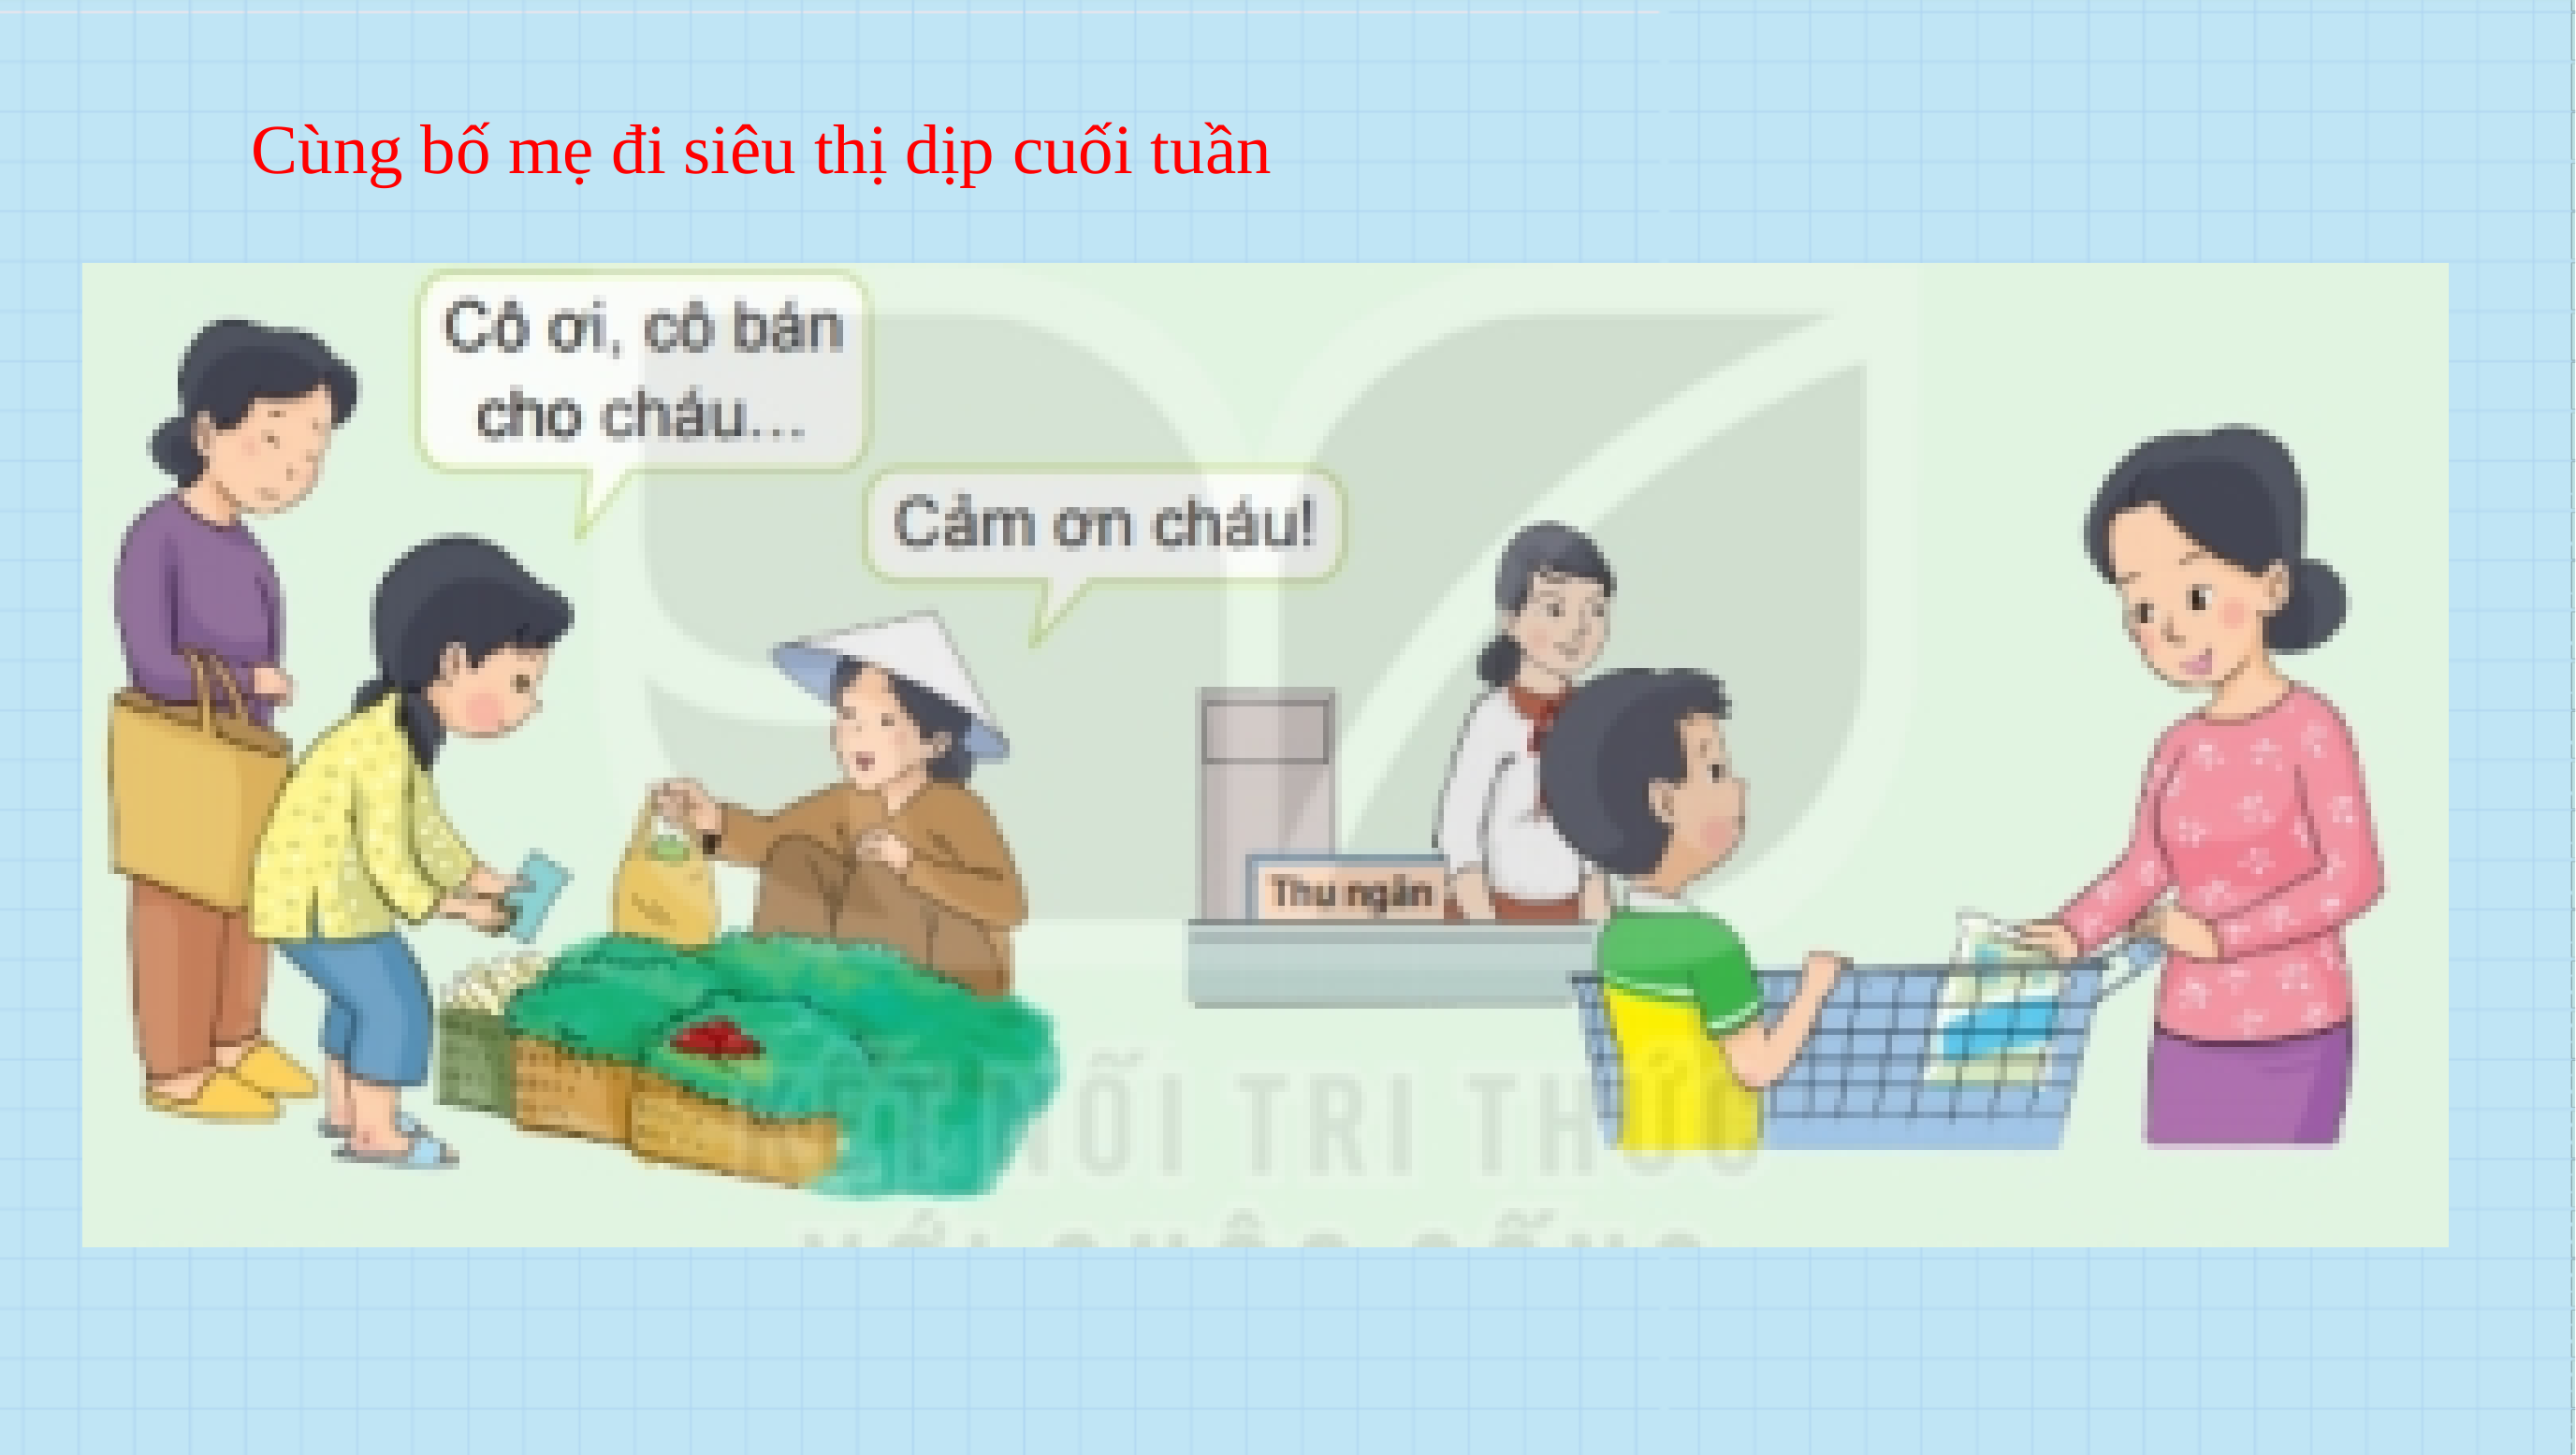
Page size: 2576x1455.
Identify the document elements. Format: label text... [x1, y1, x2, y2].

text_box Cùng bố mẹ đi siêu thị dịp cuối tuần [237, 96, 1332, 195]
picture [0, 0, 2576, 1455]
